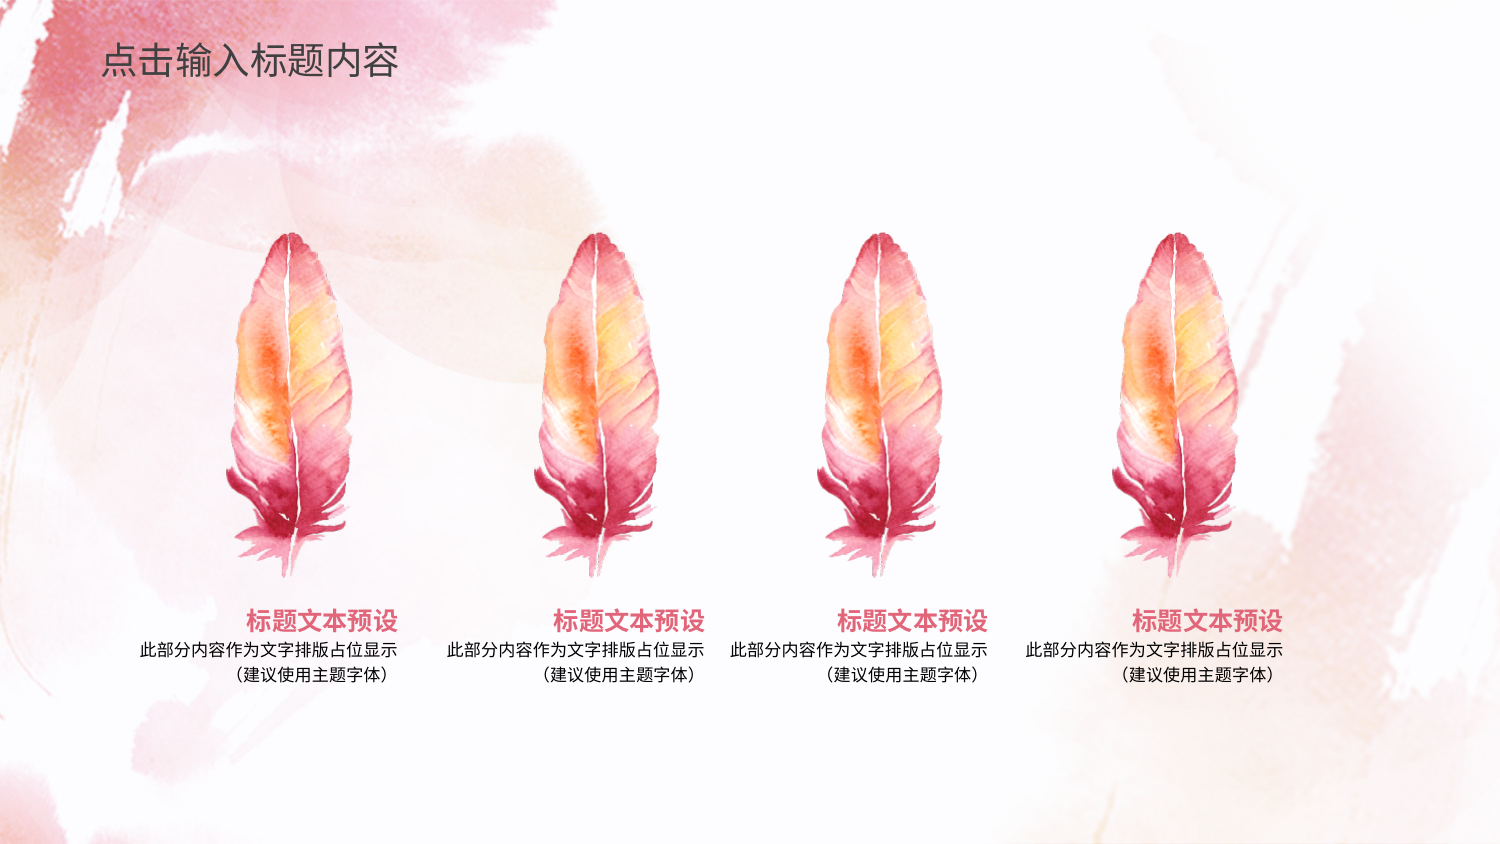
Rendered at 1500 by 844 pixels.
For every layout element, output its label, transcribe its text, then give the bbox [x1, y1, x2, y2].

picture [0, 0, 667, 844]
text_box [103, 232, 409, 702]
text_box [693, 232, 988, 702]
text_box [410, 232, 692, 702]
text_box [989, 232, 1308, 702]
text_box 点击输入标题内容 [100, 28, 450, 91]
